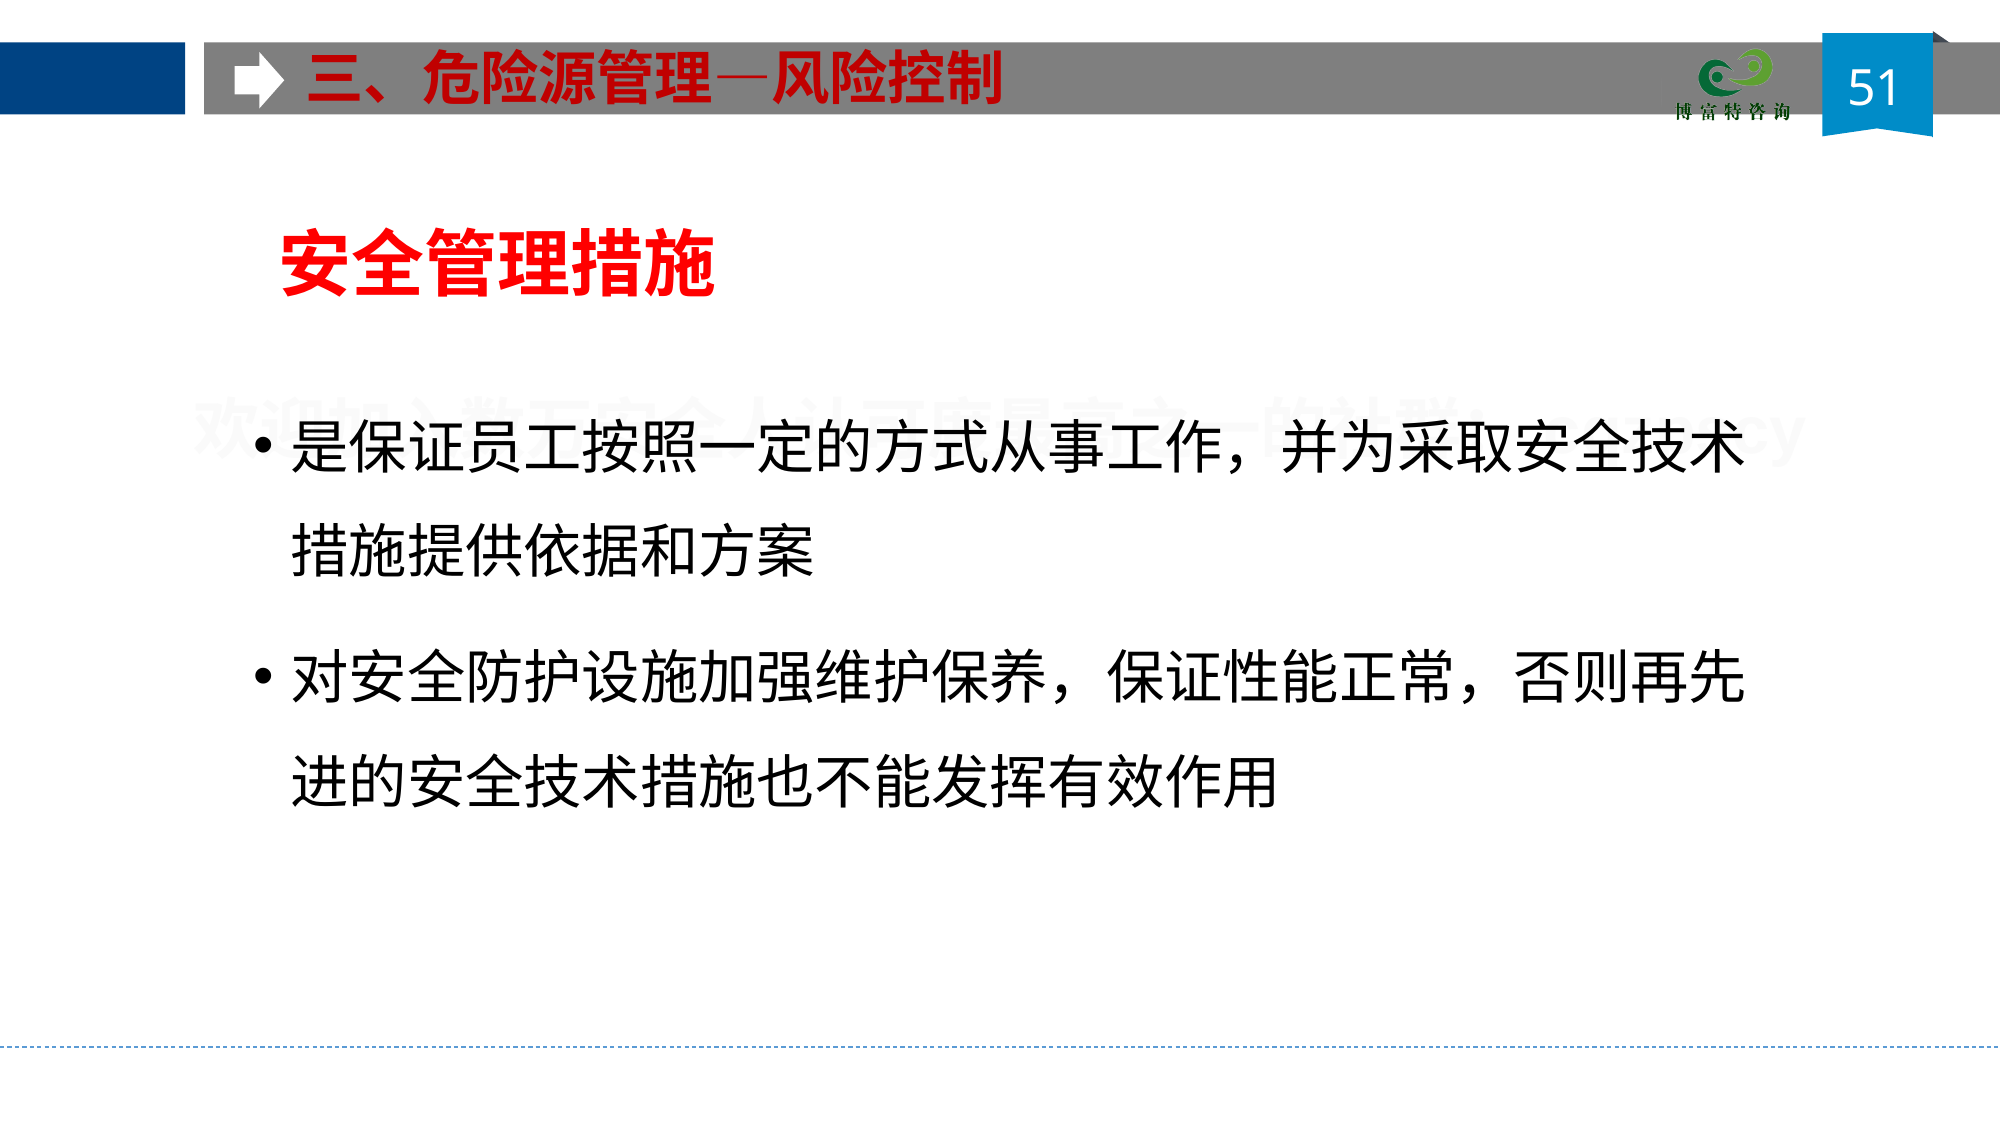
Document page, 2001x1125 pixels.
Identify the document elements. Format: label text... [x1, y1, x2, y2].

text_box 三、危险源管理—风险控制 [290, 34, 1807, 119]
title 安全管理措施 [263, 214, 830, 320]
picture [1661, 108, 1809, 123]
text_box 51 [1804, 48, 1947, 108]
list 是保证员工按照一定的方式从事工作，并为采取安全技术措施提供依据和方案 对安全防护设施加强维护保养，保证性能正常，否则再先进的安全技术措施也不能发挥有效作用 [238, 367, 1805, 829]
